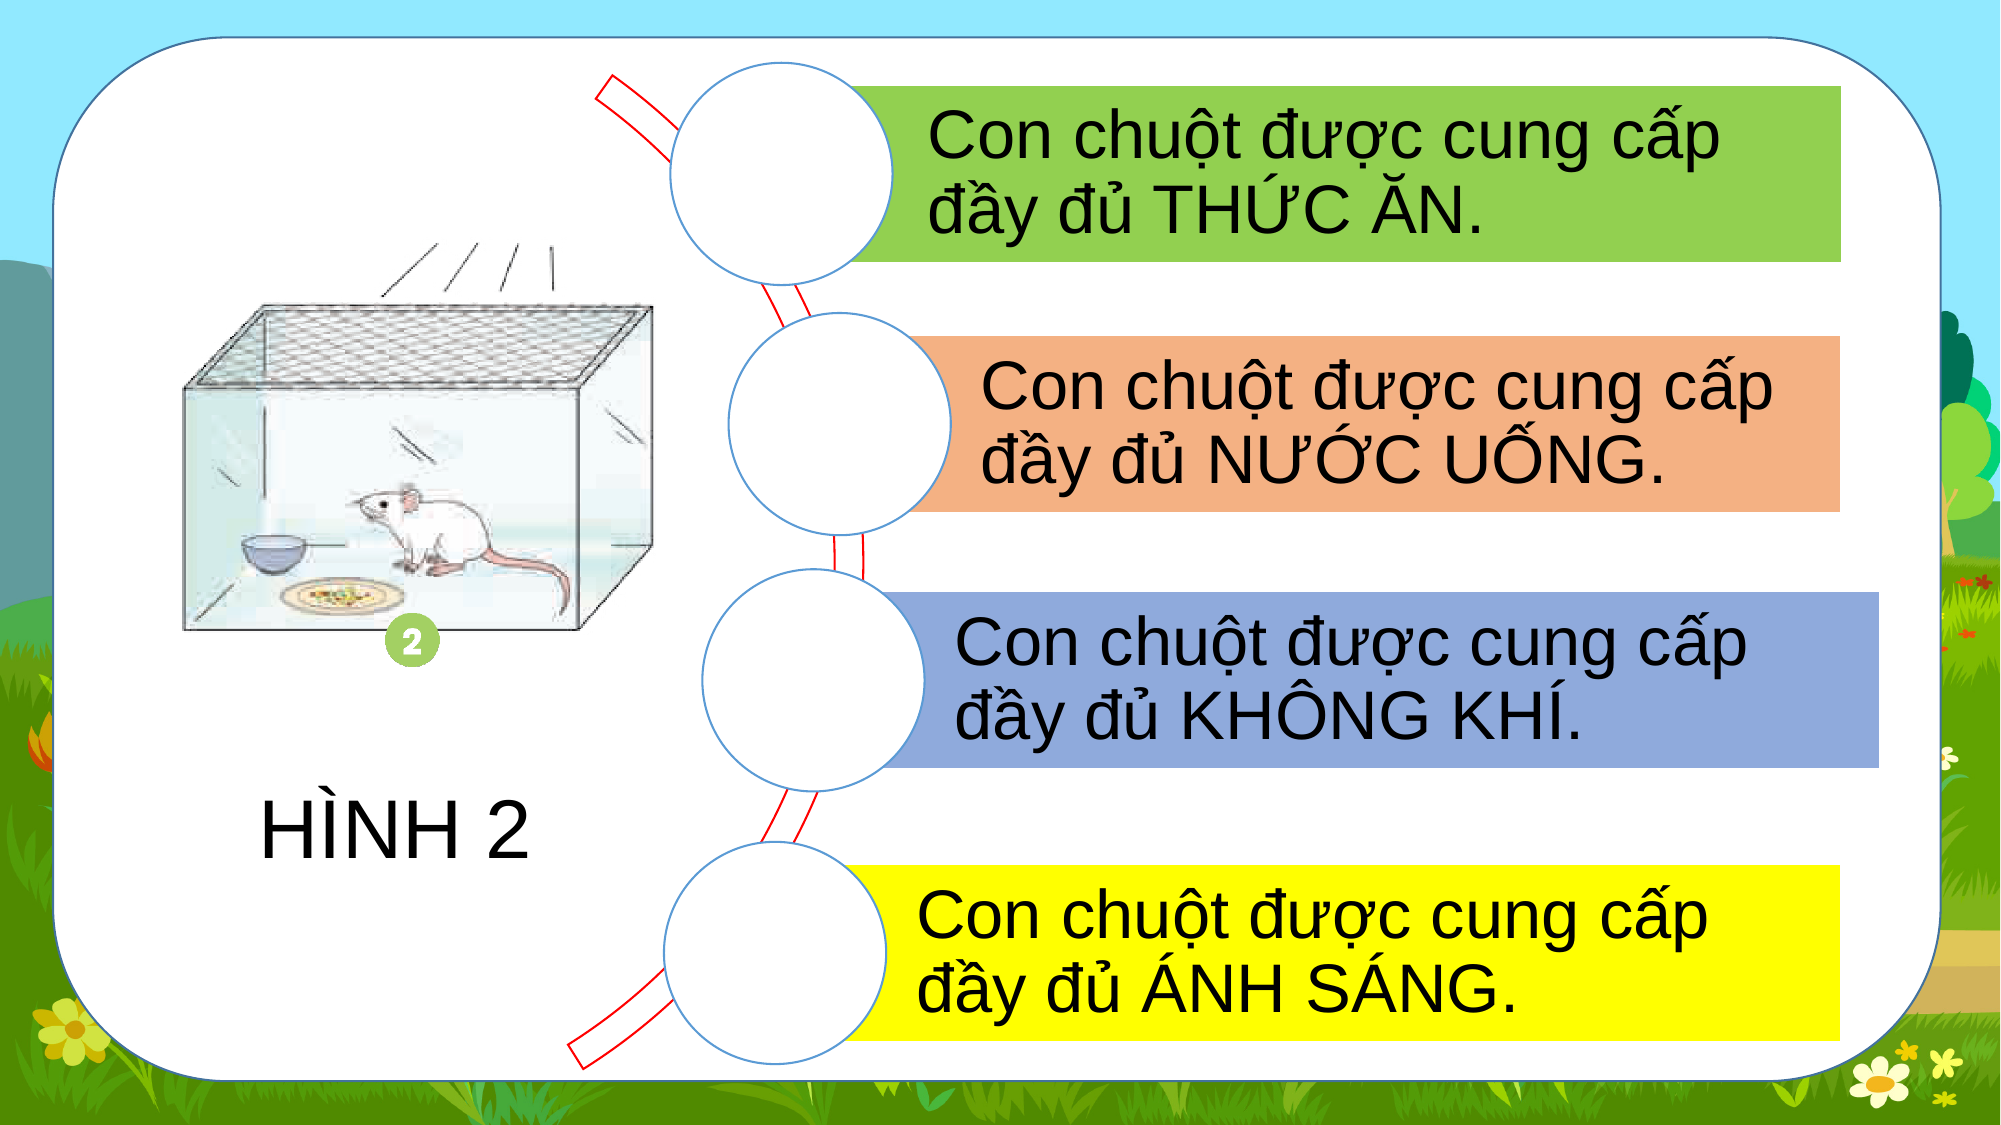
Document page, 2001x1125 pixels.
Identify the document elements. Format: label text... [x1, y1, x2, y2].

text_box [701, 568, 926, 793]
text_box [760, 790, 819, 842]
text_box Con chuột được cung cấp đầy đủ ÁNH SÁNG. [844, 863, 1842, 1043]
text_box [662, 840, 888, 1066]
text_box [727, 311, 952, 537]
text_box [833, 534, 865, 580]
text_box HÌNH 2 [244, 767, 592, 883]
text_box Con chuột được cung cấp đầy đủ THỨC ĂN. [850, 84, 1843, 264]
text_box [594, 73, 678, 163]
text_box [669, 61, 894, 287]
text_box Con chuột được cung cấp đầy đủ NƯỚC UỐNG. [908, 334, 1842, 514]
text_box [761, 285, 811, 327]
picture [0, 0, 2001, 1125]
text_box [566, 968, 673, 1071]
text_box [51, 36, 1942, 1083]
text_box Con chuột được cung cấp đầy đủ KHÔNG KHÍ. [882, 590, 1881, 770]
